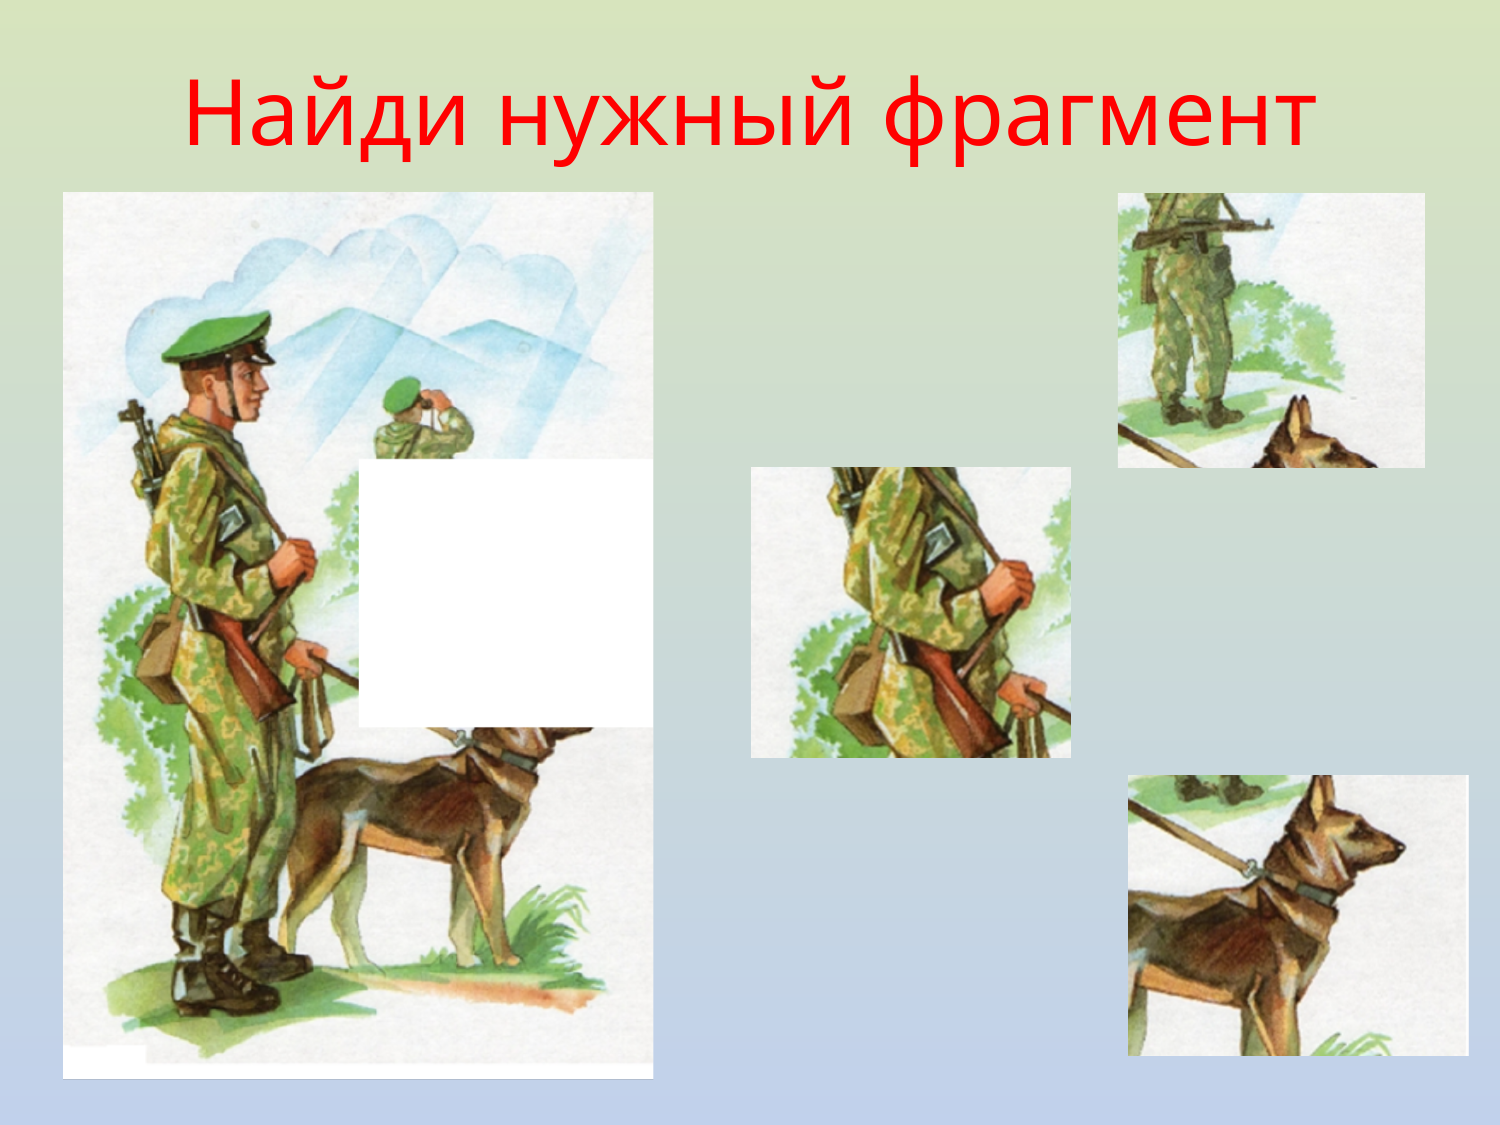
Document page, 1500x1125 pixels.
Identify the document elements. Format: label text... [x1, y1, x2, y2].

title Найди нужный фрагмент [75, 45, 1425, 173]
picture [750, 467, 1071, 759]
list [62, 191, 654, 1080]
picture [1117, 193, 1426, 469]
picture [1127, 774, 1470, 1056]
